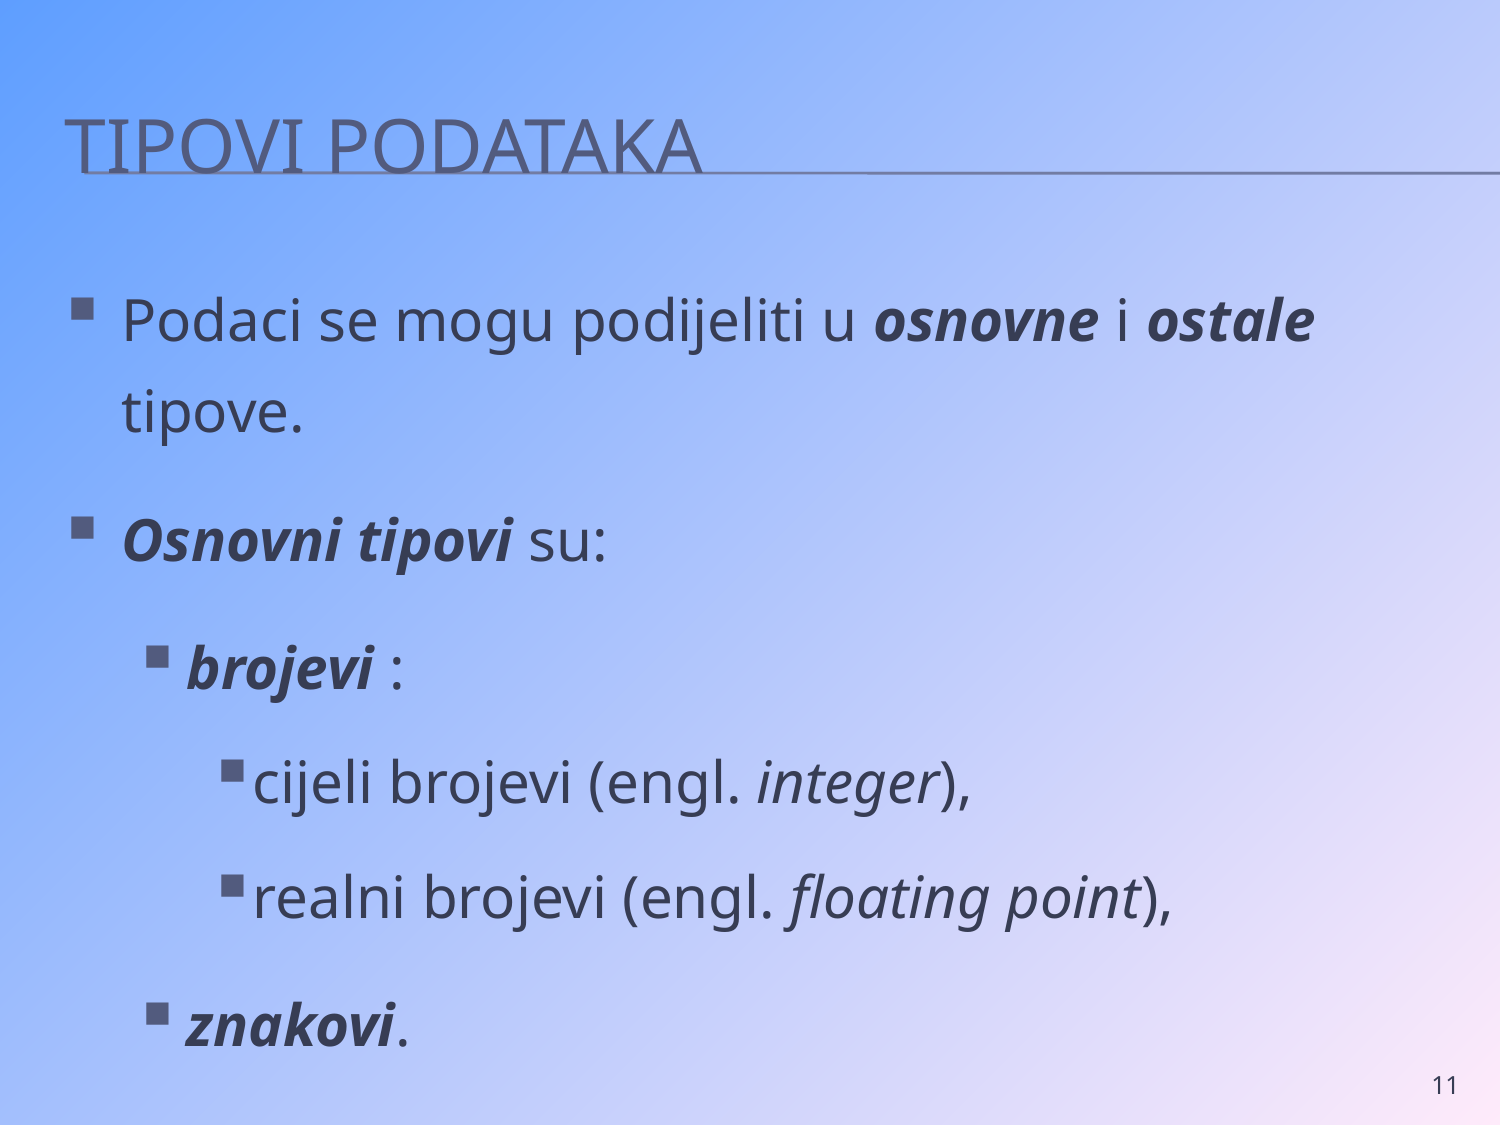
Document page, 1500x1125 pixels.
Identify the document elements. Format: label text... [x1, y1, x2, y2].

slide_number 11 [1350, 1061, 1475, 1103]
list Podaci se mogu podijeliti u osnovne i ostale tipove. Osnovni tipovi su: brojevi : cijeli brojevi (engl. integer), realni brojevi (engl. floating point), znakovi. [49, 254, 1476, 998]
title Tipovi podataka [50, 75, 1475, 213]
